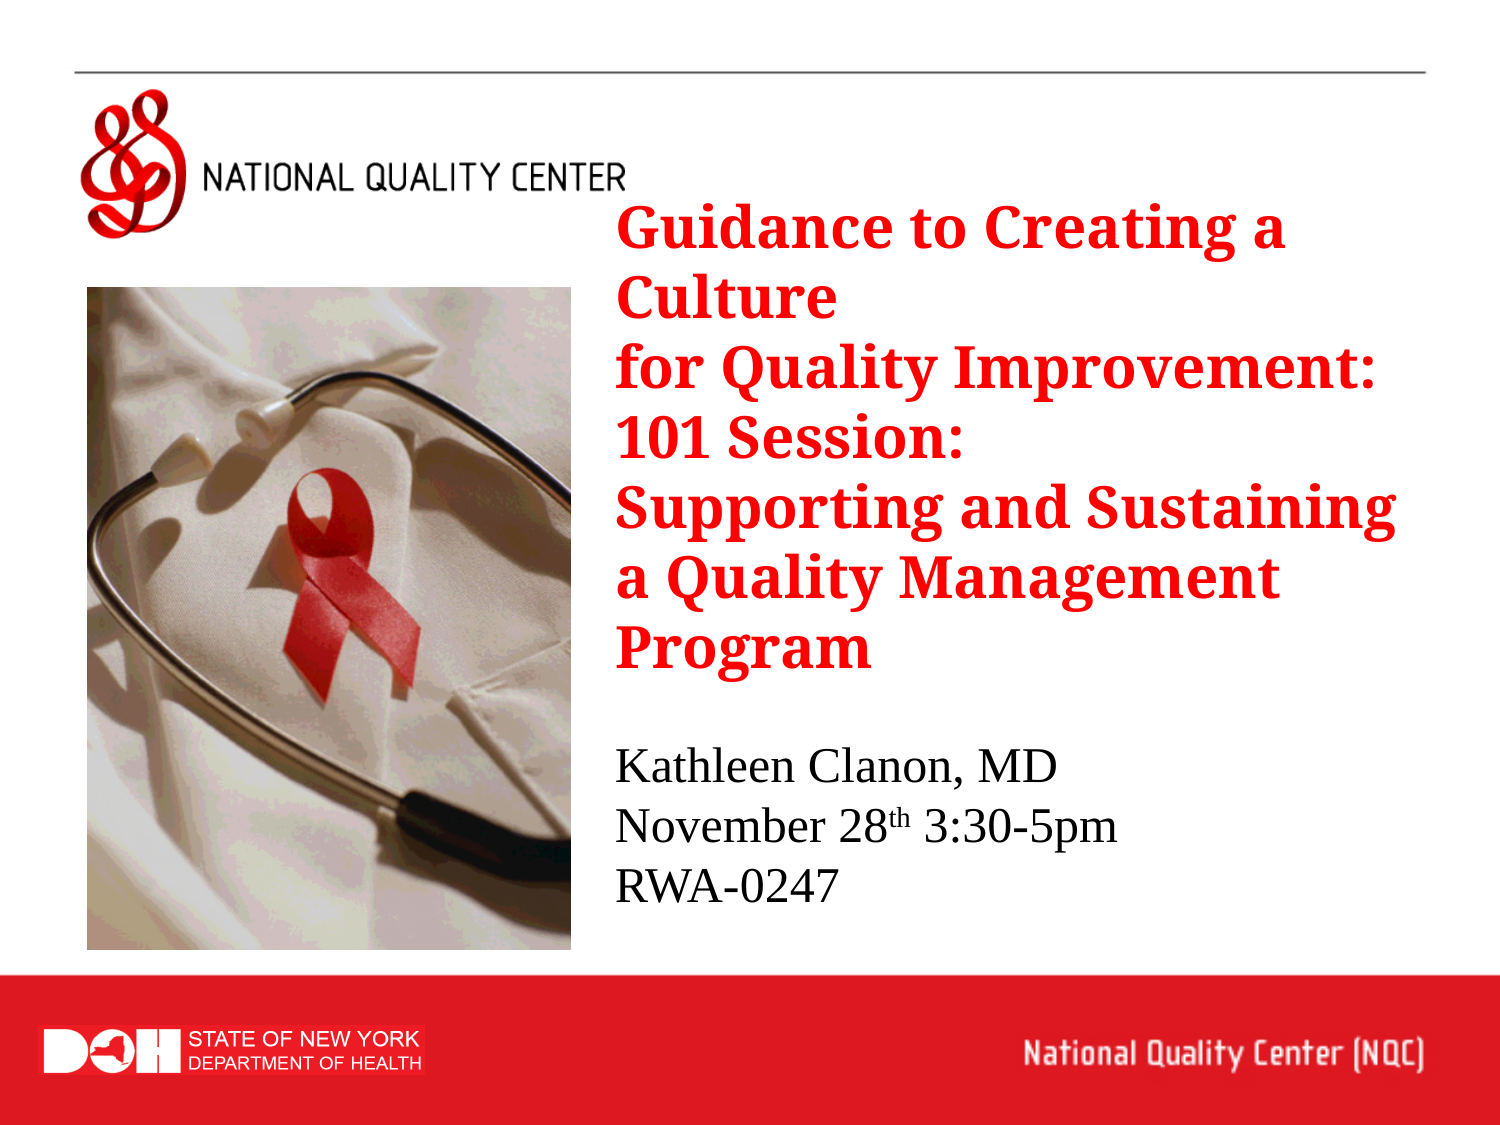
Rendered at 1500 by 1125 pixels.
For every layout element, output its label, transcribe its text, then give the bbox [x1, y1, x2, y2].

picture [0, 0, 1500, 1125]
title Guidance to Creating a Culture for Quality Improvement: 101 Session: Supporting and Sustaining a Quality Management Program [600, 237, 1438, 713]
text_box Kathleen Clanon, MD November 28th 3:30-5pm RWA-0247 [600, 724, 1475, 920]
